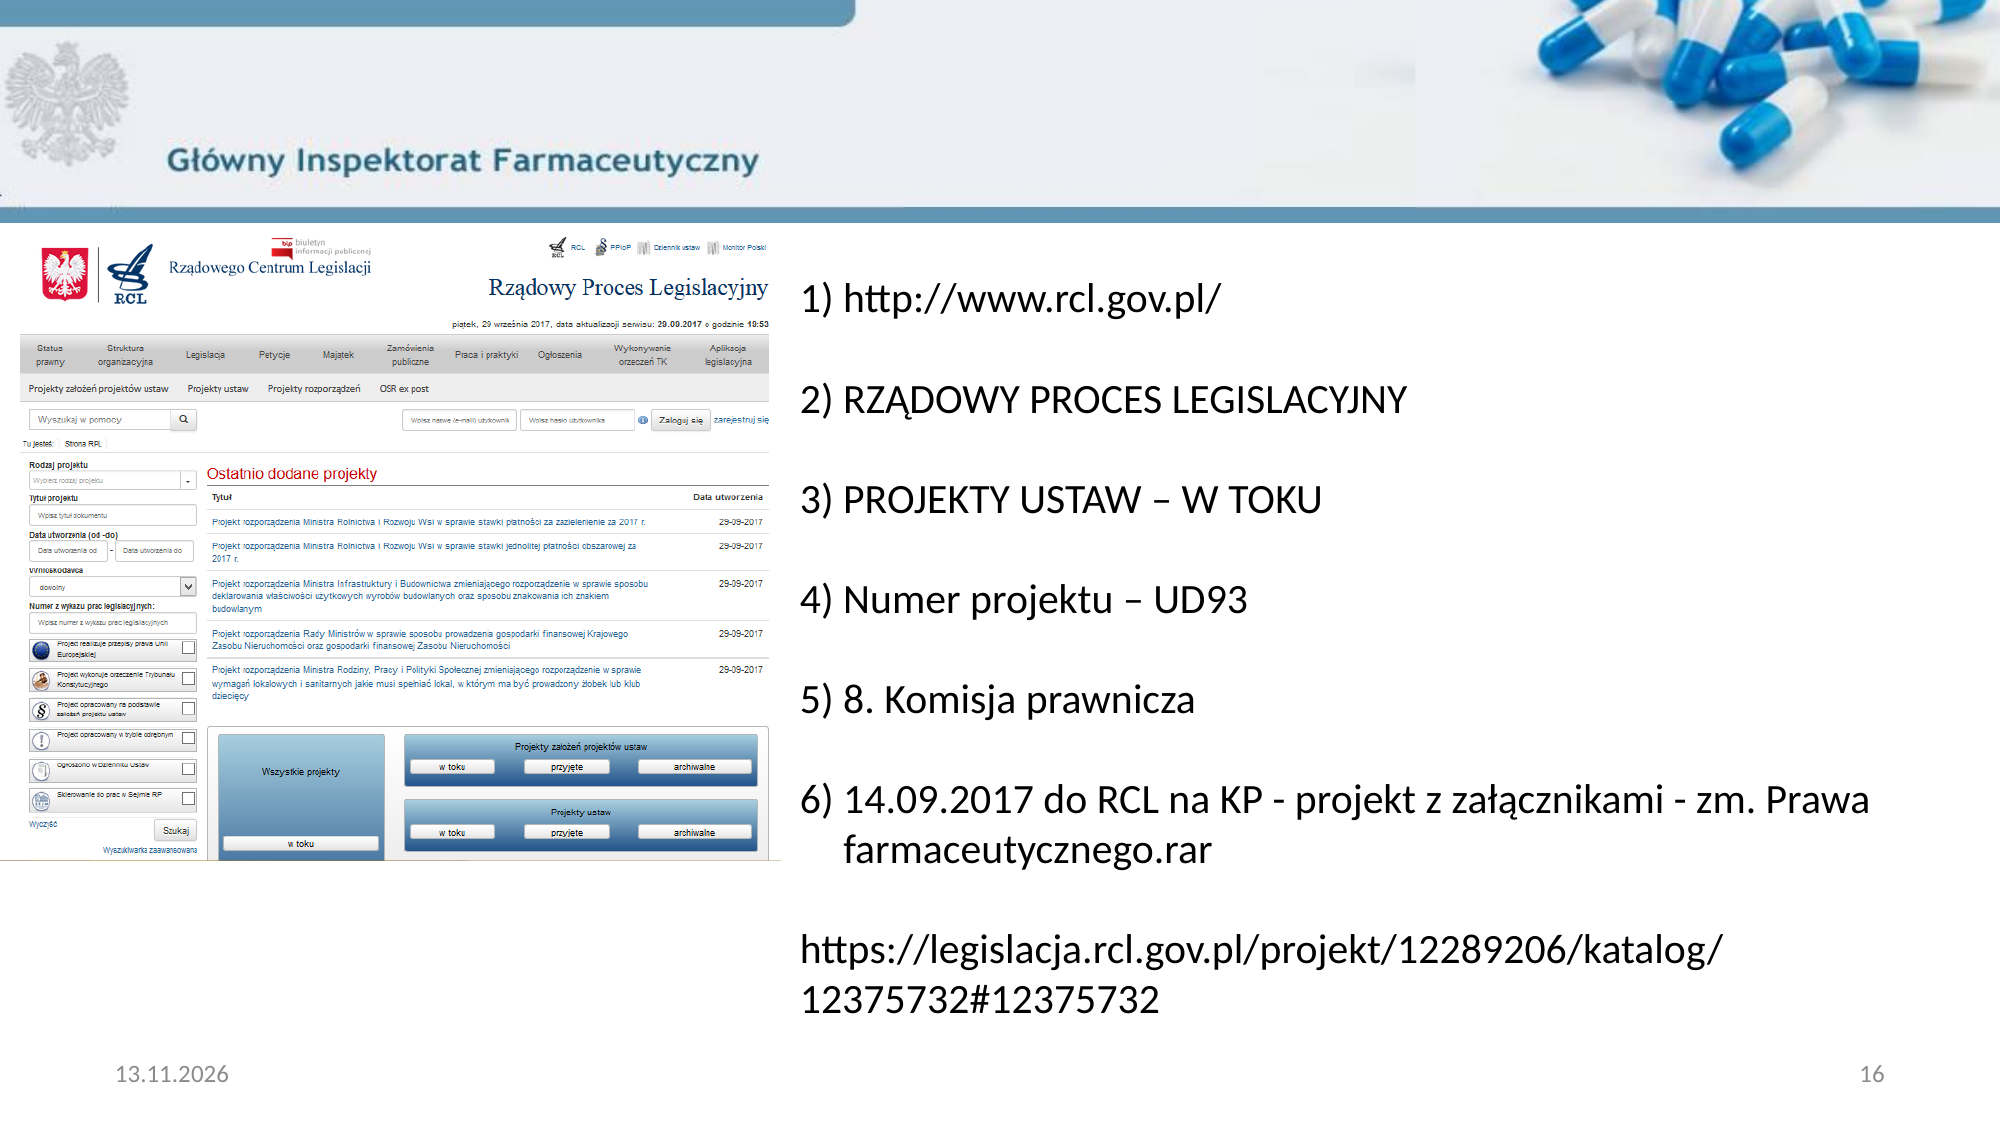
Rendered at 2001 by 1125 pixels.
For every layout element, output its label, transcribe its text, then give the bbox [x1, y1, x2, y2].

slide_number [99, 1042, 567, 1103]
text_box 1) http://www.rcl.gov.pl/ 2) RZĄDOWY PROCES LEGISLACYJNY 3) PROJEKTY USTAW – W TOKU 4) Numer projektu – UD93 5) 8. Komisja prawnicza 6) 14.09.2017 do RCL na KP - projekt z załącznikami - zm. Prawa farmaceutycznego.rar https://legislacja.rcl.gov.pl/projekt/12289206/katalog/12375732#12375732 [785, 263, 1968, 1125]
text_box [0, 0, 2000, 224]
picture [0, 226, 781, 862]
